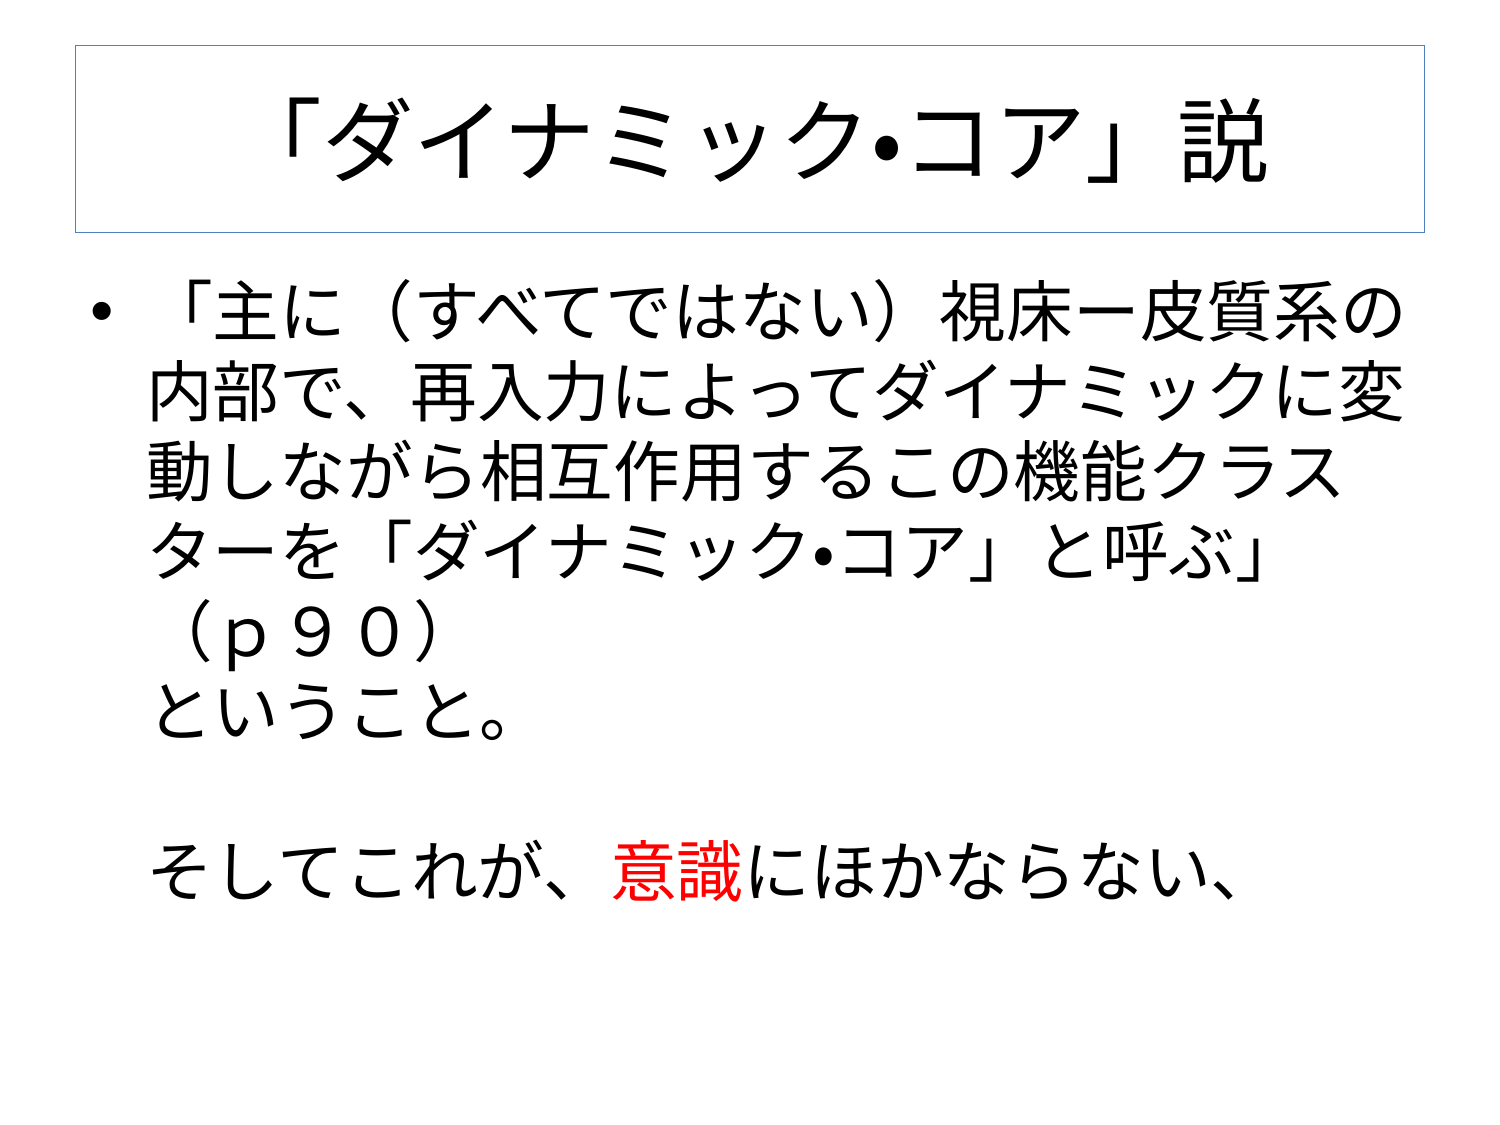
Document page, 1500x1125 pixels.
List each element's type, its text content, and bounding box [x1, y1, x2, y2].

title 「ダイナミック・コア」説 [75, 45, 1425, 233]
list 「主に（すべてではない）視床ー皮質系の内部で、再入力によってダイナミックに変動しながら相互作用するこの機能クラスターを「ダイナミック・コア」と呼ぶ」（ｐ９０） ということ。 そしてこれが、意識にほかならない、 [75, 262, 1425, 1005]
